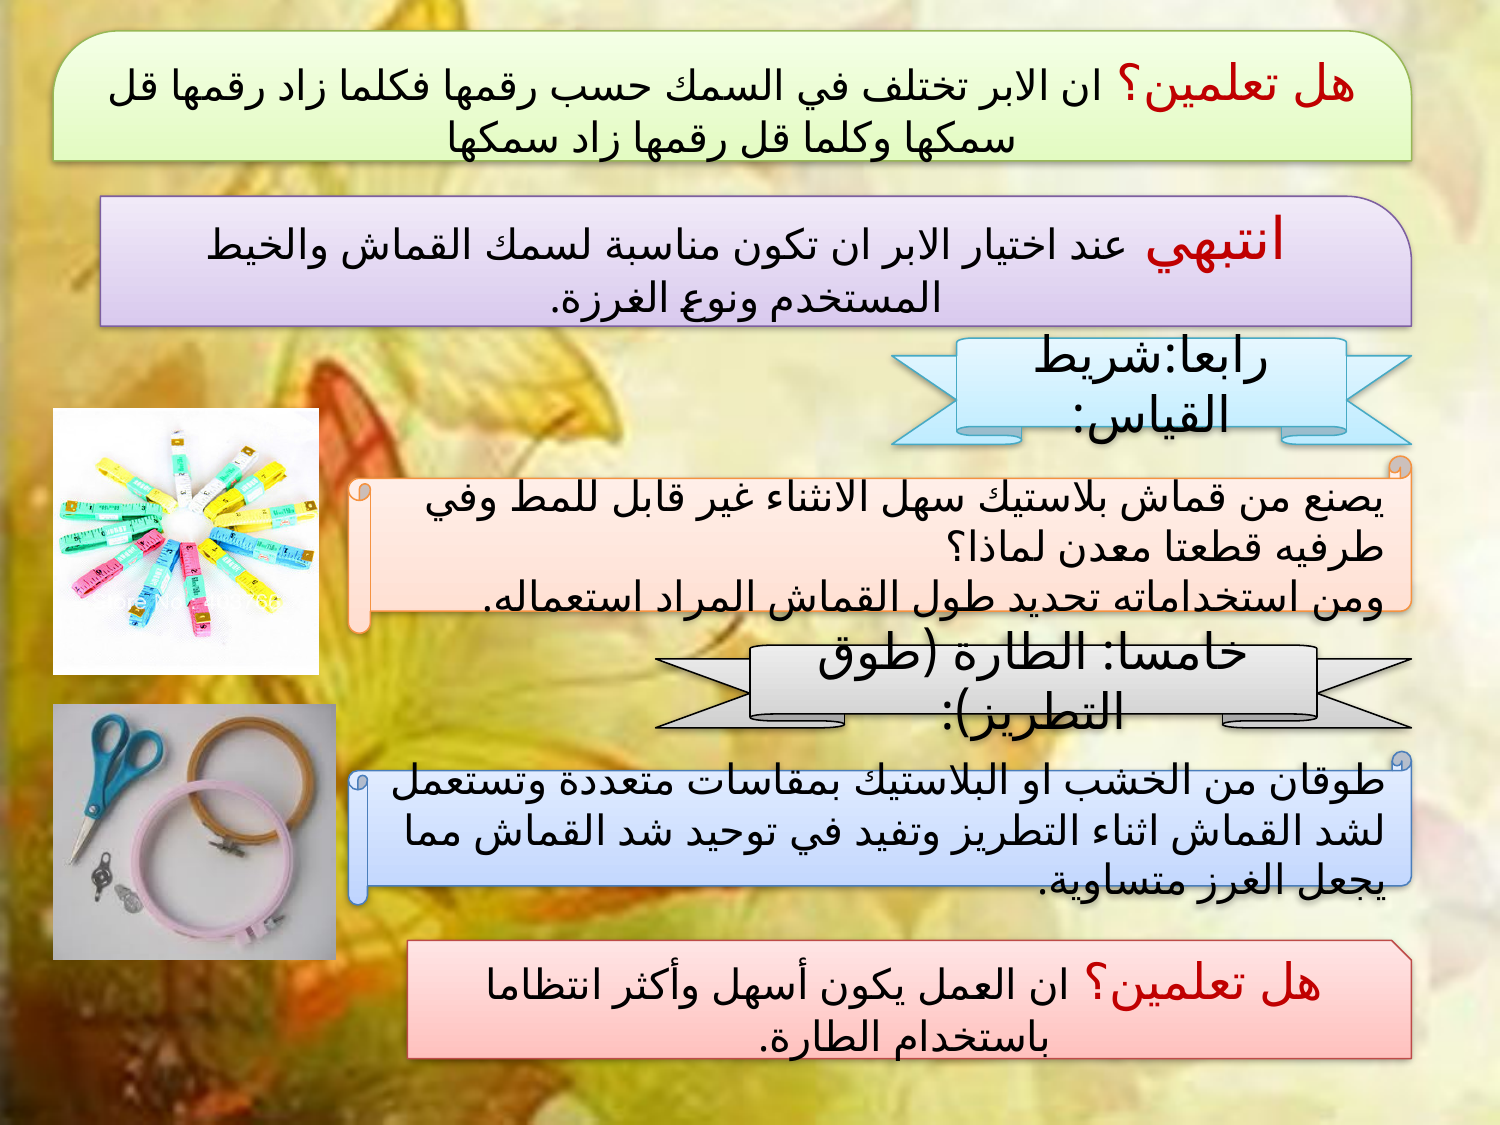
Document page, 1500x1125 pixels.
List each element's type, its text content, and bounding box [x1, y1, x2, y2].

text_box طوقان من الخشب او البلاستيك بمقاسات متعددة وتستعمل لشد القماش اثناء التطريز وتفيد في توحيد شد القماش مما يجعل الغرز متساوية. [347, 750, 1413, 906]
text_box هل تعلمين؟ ان العمل يكون أسهل وأكثر انتظاما باستخدام الطارة. [406, 939, 1413, 1060]
text_box رابعا:شريط القياس: [890, 337, 1413, 446]
picture [0, 0, 1500, 1125]
text_box انتبهي عند اختيار الابر ان تكون مناسبة لسمك القماش والخيط المستخدم ونوع الغرزة. [99, 195, 1413, 327]
text_box خامسا: الطارة (طوق التطريز): [654, 644, 1413, 729]
text_box يصنع من قماش بلاستيك سهل الانثناء غير قابل للمط وفي طرفيه قطعتا معدن لماذا؟ ومن استخداماته تحديد طول القماش المراد استعماله. [347, 455, 1413, 635]
text_box هل تعلمين؟ ان الابر تختلف في السمك حسب رقمها فكلما زاد رقمها قل سمكها وكلما قل رقمها زاد سمكها [52, 30, 1413, 162]
